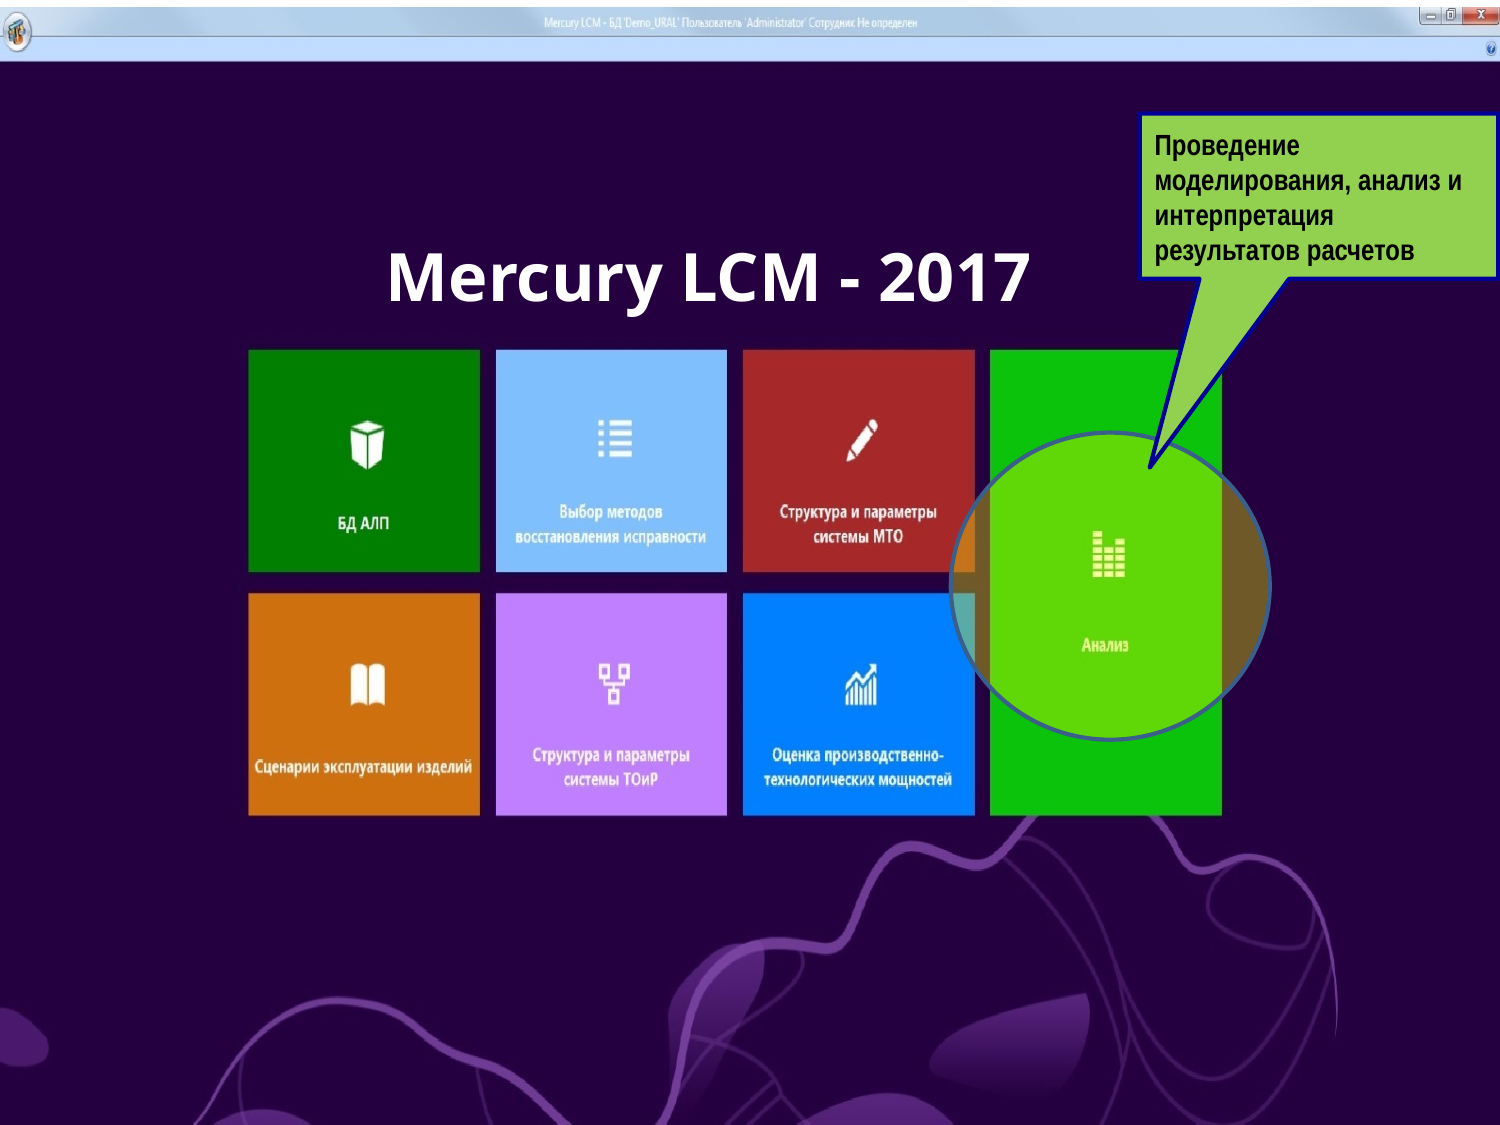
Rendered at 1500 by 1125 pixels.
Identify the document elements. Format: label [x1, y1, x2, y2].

text_box [0, 6, 1500, 1125]
